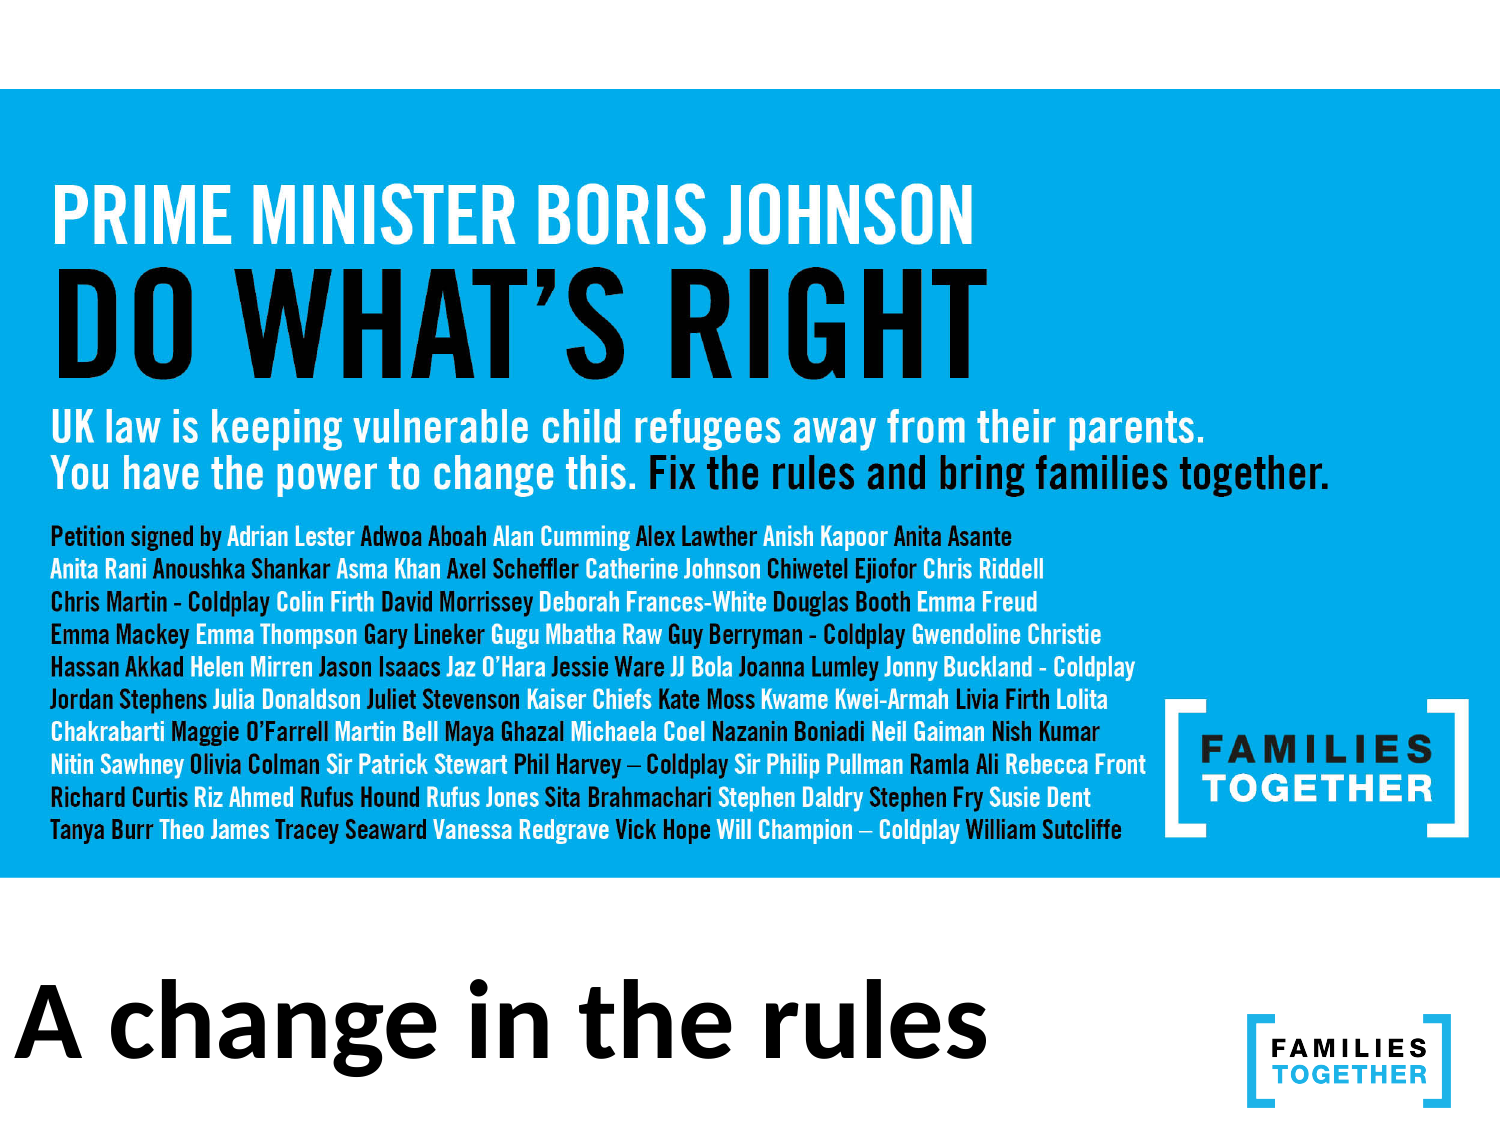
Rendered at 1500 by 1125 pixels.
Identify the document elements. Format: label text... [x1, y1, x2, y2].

picture [989, 695, 997, 708]
picture [750, 184, 779, 244]
picture [739, 564, 748, 578]
picture [184, 527, 192, 545]
picture [510, 695, 518, 708]
picture [561, 663, 570, 675]
picture [1311, 464, 1321, 488]
picture [116, 418, 132, 443]
picture [291, 662, 300, 676]
picture [570, 760, 578, 773]
picture [620, 532, 630, 550]
picture [1058, 689, 1065, 708]
picture [977, 630, 985, 643]
picture [885, 656, 890, 676]
picture [126, 825, 135, 838]
picture [799, 564, 811, 578]
picture [647, 727, 655, 741]
picture [672, 597, 680, 611]
picture [660, 597, 668, 611]
picture [691, 755, 704, 777]
picture [823, 663, 831, 676]
picture [670, 410, 680, 442]
picture [723, 662, 732, 676]
picture [58, 657, 62, 675]
picture [519, 793, 527, 806]
picture [1066, 822, 1072, 838]
picture [365, 625, 374, 643]
picture [477, 527, 485, 545]
picture [1028, 592, 1036, 611]
picture [710, 625, 720, 643]
picture [284, 787, 292, 806]
picture [759, 820, 769, 838]
picture [760, 727, 768, 741]
picture [919, 529, 929, 545]
picture [454, 695, 462, 708]
picture [332, 592, 340, 611]
picture [417, 820, 425, 838]
picture [1072, 465, 1096, 488]
picture [495, 792, 504, 806]
picture [164, 690, 172, 708]
picture [892, 594, 898, 611]
picture [386, 727, 394, 741]
picture [1377, 736, 1397, 762]
picture [840, 597, 848, 609]
picture [786, 792, 794, 806]
picture [810, 759, 819, 778]
picture [886, 727, 895, 740]
picture [365, 723, 378, 741]
picture [77, 663, 95, 676]
picture [735, 754, 745, 773]
picture [796, 825, 810, 838]
picture [743, 464, 758, 489]
picture [152, 759, 160, 773]
picture [881, 789, 887, 806]
picture [308, 727, 316, 741]
picture [572, 722, 585, 741]
picture [671, 465, 675, 488]
picture [115, 532, 123, 545]
picture [299, 464, 314, 489]
picture [434, 819, 444, 838]
picture [409, 825, 415, 838]
picture [623, 788, 628, 806]
picture [121, 690, 130, 708]
picture [330, 825, 337, 840]
picture [263, 689, 273, 708]
picture [348, 532, 354, 545]
picture [639, 597, 656, 611]
picture [92, 598, 99, 609]
picture [175, 694, 184, 708]
picture [472, 792, 479, 806]
picture [748, 662, 758, 675]
picture [431, 564, 439, 578]
picture [665, 722, 674, 740]
picture [76, 560, 86, 578]
picture [925, 793, 934, 806]
picture [477, 695, 485, 708]
picture [577, 825, 586, 838]
picture [374, 527, 382, 545]
picture [254, 185, 294, 243]
picture [135, 186, 145, 243]
picture [795, 663, 804, 676]
picture [487, 787, 491, 806]
picture [750, 270, 768, 377]
picture [835, 662, 849, 675]
picture [1044, 417, 1055, 442]
picture [405, 418, 419, 442]
picture [122, 721, 141, 741]
picture [858, 663, 867, 675]
picture [941, 185, 971, 243]
picture [782, 559, 790, 577]
picture [307, 825, 315, 838]
picture [980, 559, 990, 578]
picture [369, 825, 378, 838]
picture [555, 531, 563, 545]
picture [1020, 760, 1028, 773]
picture [999, 559, 1007, 578]
picture [706, 662, 715, 676]
picture [863, 695, 872, 708]
picture [378, 630, 386, 643]
picture [249, 825, 258, 838]
picture [1050, 465, 1066, 488]
picture [365, 591, 373, 611]
picture [399, 792, 407, 806]
picture [414, 186, 443, 243]
picture [828, 754, 838, 773]
picture [595, 410, 599, 442]
picture [365, 186, 374, 243]
picture [1061, 793, 1070, 806]
picture [341, 721, 349, 741]
picture [327, 528, 333, 545]
picture [248, 722, 257, 740]
picture [671, 694, 680, 708]
picture [1022, 721, 1030, 741]
picture [232, 597, 241, 616]
picture [583, 663, 590, 676]
picture [227, 760, 240, 773]
picture [483, 657, 493, 676]
picture [94, 793, 103, 806]
picture [766, 418, 780, 443]
picture [1147, 418, 1161, 442]
picture [89, 721, 98, 741]
picture [524, 598, 532, 615]
picture [738, 727, 746, 741]
picture [1073, 792, 1081, 807]
picture [857, 592, 866, 611]
picture [175, 759, 183, 778]
picture [693, 564, 702, 578]
picture [138, 825, 144, 838]
picture [599, 662, 607, 675]
picture [420, 664, 429, 675]
picture [249, 599, 257, 611]
picture [545, 819, 553, 838]
picture [707, 458, 718, 488]
picture [512, 532, 520, 545]
picture [1229, 736, 1254, 762]
picture [1032, 754, 1040, 773]
picture [611, 464, 625, 489]
picture [180, 630, 189, 648]
picture [948, 597, 962, 611]
picture [839, 630, 847, 643]
picture [601, 760, 610, 773]
picture [399, 694, 408, 708]
picture [460, 792, 468, 806]
picture [349, 593, 362, 611]
picture [586, 624, 603, 643]
picture [354, 419, 370, 442]
picture [446, 721, 459, 741]
picture [296, 630, 310, 643]
picture [148, 532, 168, 550]
picture [978, 412, 988, 442]
picture [195, 825, 203, 838]
picture [443, 694, 451, 708]
picture [902, 184, 932, 244]
picture [1179, 418, 1193, 442]
picture [162, 662, 170, 676]
picture [467, 662, 475, 676]
picture [530, 630, 538, 643]
picture [497, 464, 511, 488]
picture [261, 824, 268, 838]
picture [870, 598, 878, 611]
picture [701, 824, 710, 838]
picture [1126, 662, 1134, 681]
picture [518, 559, 526, 577]
picture [1008, 824, 1016, 838]
picture [272, 793, 281, 806]
picture [929, 662, 937, 680]
picture [106, 559, 116, 578]
picture [234, 662, 243, 676]
picture [73, 825, 81, 838]
picture [987, 464, 1001, 488]
picture [732, 592, 740, 611]
picture [95, 186, 126, 243]
picture [1024, 691, 1037, 708]
picture [396, 559, 405, 578]
picture [314, 597, 322, 611]
picture [585, 532, 599, 545]
picture [911, 754, 921, 773]
picture [964, 564, 971, 578]
picture [458, 598, 466, 611]
picture [521, 755, 525, 765]
picture [538, 727, 546, 741]
picture [589, 788, 599, 806]
picture [560, 564, 568, 577]
picture [231, 825, 245, 838]
picture [735, 630, 760, 648]
picture [235, 270, 331, 377]
picture [612, 759, 621, 777]
picture [101, 727, 107, 740]
picture [587, 559, 596, 578]
picture [809, 727, 817, 741]
picture [1194, 465, 1210, 489]
picture [274, 662, 280, 676]
picture [740, 657, 744, 675]
picture [713, 690, 721, 708]
picture [290, 727, 305, 740]
picture [412, 532, 421, 545]
picture [195, 787, 205, 806]
picture [245, 694, 253, 708]
picture [1042, 624, 1050, 643]
picture [1357, 736, 1363, 762]
picture [557, 825, 566, 843]
picture [918, 592, 927, 611]
picture [288, 694, 296, 708]
picture [375, 793, 383, 806]
picture [191, 754, 201, 773]
picture [573, 663, 580, 673]
picture [1214, 465, 1231, 496]
picture [124, 759, 137, 773]
picture [890, 465, 904, 488]
picture [925, 629, 938, 643]
picture [954, 788, 961, 806]
picture [557, 754, 567, 773]
picture [288, 565, 296, 578]
picture [144, 464, 159, 489]
picture [895, 527, 904, 545]
picture [582, 760, 598, 773]
picture [540, 592, 550, 611]
picture [247, 464, 262, 489]
picture [362, 788, 371, 806]
picture [435, 754, 445, 773]
picture [387, 792, 395, 807]
picture [655, 532, 664, 545]
picture [930, 597, 944, 611]
picture [1068, 662, 1077, 676]
picture [60, 270, 116, 377]
picture [685, 559, 689, 578]
picture [230, 787, 239, 807]
picture [320, 657, 324, 676]
picture [279, 532, 287, 545]
picture [478, 630, 484, 643]
picture [374, 419, 388, 443]
picture [1011, 662, 1019, 676]
picture [540, 559, 546, 578]
picture [465, 532, 474, 545]
picture [1409, 735, 1430, 762]
picture [725, 418, 740, 442]
picture [928, 727, 937, 741]
picture [233, 417, 248, 443]
picture [1068, 694, 1076, 708]
picture [253, 559, 262, 577]
picture [1132, 465, 1148, 489]
picture [778, 727, 786, 741]
picture [190, 565, 198, 578]
picture [669, 625, 679, 643]
picture [836, 689, 845, 708]
picture [484, 729, 493, 740]
picture [336, 722, 341, 741]
picture [230, 727, 238, 740]
picture [493, 756, 507, 773]
picture [50, 819, 60, 838]
picture [933, 270, 987, 377]
picture [605, 410, 619, 443]
picture [564, 410, 579, 442]
picture [1074, 825, 1083, 838]
picture [503, 656, 512, 676]
picture [295, 418, 299, 442]
picture [278, 727, 286, 741]
picture [389, 458, 400, 489]
picture [589, 825, 597, 838]
picture [104, 694, 112, 708]
picture [1068, 630, 1075, 643]
picture [816, 792, 825, 806]
picture [1070, 418, 1085, 450]
picture [51, 456, 69, 488]
picture [857, 532, 866, 545]
picture [108, 592, 116, 611]
picture [209, 630, 218, 643]
picture [1031, 793, 1039, 806]
picture [132, 532, 139, 545]
picture [657, 564, 665, 578]
picture [1111, 418, 1121, 442]
picture [723, 456, 737, 488]
picture [810, 456, 814, 488]
picture [1327, 736, 1345, 762]
picture [881, 532, 887, 545]
picture [432, 663, 440, 675]
picture [102, 754, 110, 773]
picture [1139, 756, 1145, 773]
picture [124, 456, 139, 488]
picture [960, 760, 968, 773]
picture [164, 465, 179, 488]
picture [358, 825, 367, 838]
picture [336, 532, 344, 545]
picture [174, 657, 182, 675]
picture [594, 689, 603, 708]
picture [635, 792, 648, 806]
picture [901, 592, 909, 611]
picture [425, 418, 440, 443]
picture [95, 825, 103, 838]
picture [169, 630, 178, 643]
picture [725, 694, 733, 708]
picture [126, 657, 136, 675]
picture [1115, 662, 1123, 676]
picture [122, 625, 130, 643]
picture [801, 694, 815, 708]
picture [567, 532, 581, 545]
picture [507, 792, 515, 807]
picture [362, 663, 370, 675]
picture [1269, 456, 1284, 488]
picture [461, 418, 476, 443]
picture [566, 458, 577, 489]
picture [1166, 411, 1176, 442]
picture [534, 824, 542, 838]
picture [803, 787, 813, 806]
picture [730, 789, 736, 806]
picture [907, 532, 915, 545]
picture [1322, 775, 1343, 801]
picture [814, 825, 823, 843]
picture [158, 625, 166, 643]
picture [72, 464, 88, 489]
picture [680, 465, 694, 488]
picture [913, 624, 923, 643]
picture [1023, 564, 1031, 578]
picture [89, 529, 95, 545]
picture [404, 721, 413, 741]
picture [966, 793, 982, 810]
picture [140, 754, 148, 773]
picture [865, 270, 921, 377]
picture [434, 691, 440, 708]
picture [312, 564, 320, 577]
picture [679, 755, 687, 773]
picture [903, 418, 914, 442]
picture [475, 464, 490, 489]
picture [214, 793, 222, 806]
picture [610, 592, 618, 611]
picture [52, 787, 62, 806]
picture [66, 721, 74, 741]
picture [941, 456, 956, 488]
picture [352, 727, 361, 741]
picture [384, 756, 398, 773]
picture [412, 270, 474, 377]
picture [324, 418, 342, 450]
picture [1084, 789, 1090, 806]
picture [512, 418, 527, 443]
picture [446, 824, 455, 838]
picture [527, 727, 535, 740]
picture [630, 564, 639, 578]
picture [537, 464, 553, 489]
picture [563, 789, 579, 806]
picture [729, 564, 736, 578]
picture [882, 598, 890, 610]
picture [724, 186, 740, 244]
picture [530, 792, 538, 806]
picture [99, 630, 108, 643]
picture [1350, 775, 1372, 801]
picture [1295, 775, 1316, 801]
picture [1093, 727, 1099, 741]
picture [222, 662, 231, 676]
picture [736, 695, 742, 702]
picture [936, 760, 944, 773]
picture [200, 728, 221, 746]
picture [66, 592, 74, 611]
picture [345, 760, 352, 773]
picture [113, 820, 123, 838]
picture [669, 564, 677, 578]
picture [448, 559, 457, 577]
picture [1077, 626, 1083, 643]
picture [1002, 532, 1011, 545]
picture [146, 630, 154, 643]
picture [958, 662, 962, 676]
picture [990, 787, 1000, 806]
picture [180, 792, 187, 801]
picture [291, 597, 299, 611]
picture [429, 527, 439, 545]
picture [1262, 774, 1287, 801]
picture [76, 410, 93, 442]
picture [941, 630, 950, 643]
picture [762, 689, 772, 709]
picture [1020, 824, 1035, 838]
picture [833, 565, 841, 578]
picture [244, 630, 253, 643]
picture [492, 624, 502, 643]
picture [939, 689, 947, 708]
picture [385, 532, 398, 545]
picture [999, 630, 1007, 643]
picture [61, 825, 70, 838]
picture [52, 722, 61, 740]
picture [1013, 418, 1028, 442]
picture [152, 694, 160, 712]
picture [124, 598, 132, 611]
picture [71, 694, 77, 708]
picture [643, 695, 651, 708]
picture [868, 465, 883, 488]
picture [1236, 464, 1251, 488]
picture [228, 526, 238, 545]
picture [965, 624, 973, 643]
picture [1078, 760, 1087, 773]
picture [879, 564, 888, 576]
picture [382, 184, 412, 244]
picture [1092, 630, 1100, 643]
picture [690, 694, 699, 708]
picture [789, 186, 819, 243]
picture [646, 663, 652, 675]
picture [456, 456, 470, 488]
picture [651, 456, 666, 488]
picture [1126, 418, 1141, 443]
picture [914, 788, 922, 806]
picture [253, 418, 268, 443]
picture [1063, 727, 1077, 741]
picture [581, 456, 595, 488]
picture [635, 689, 641, 708]
picture [403, 464, 419, 489]
picture [846, 532, 854, 550]
picture [1203, 736, 1222, 762]
picture [455, 532, 462, 545]
picture [103, 532, 112, 545]
picture [51, 559, 61, 578]
picture [301, 787, 311, 806]
picture [281, 760, 295, 773]
picture [789, 268, 844, 379]
picture [705, 559, 714, 578]
picture [915, 722, 924, 741]
picture [738, 532, 747, 545]
picture [618, 185, 649, 243]
picture [136, 594, 149, 611]
picture [825, 624, 834, 643]
picture [856, 559, 864, 577]
picture [415, 624, 422, 643]
picture [362, 526, 371, 545]
picture [917, 662, 925, 676]
picture [568, 694, 586, 708]
picture [189, 594, 199, 610]
picture [727, 527, 735, 545]
picture [585, 419, 589, 442]
picture [627, 592, 636, 611]
picture [834, 787, 843, 806]
picture [781, 754, 789, 773]
picture [899, 564, 907, 576]
picture [424, 689, 433, 708]
picture [345, 464, 360, 489]
picture [748, 729, 757, 740]
picture [572, 564, 579, 577]
picture [547, 624, 560, 643]
picture [1153, 465, 1167, 488]
picture [1036, 456, 1046, 488]
picture [704, 529, 724, 545]
picture [865, 184, 895, 244]
picture [300, 559, 308, 577]
picture [1380, 774, 1401, 801]
picture [894, 759, 902, 773]
picture [345, 792, 352, 801]
picture [789, 694, 798, 708]
picture [655, 663, 664, 676]
picture [447, 657, 452, 676]
picture [387, 662, 405, 676]
picture [213, 410, 229, 442]
picture [557, 694, 565, 708]
picture [213, 531, 222, 550]
picture [841, 759, 849, 773]
picture [658, 186, 667, 243]
picture [305, 418, 319, 442]
picture [110, 662, 118, 675]
picture [927, 694, 936, 708]
picture [515, 662, 524, 676]
picture [667, 532, 675, 545]
picture [155, 186, 194, 243]
picture [724, 630, 732, 643]
picture [945, 657, 955, 676]
picture [77, 727, 85, 741]
picture [1011, 630, 1020, 643]
picture [446, 418, 457, 442]
picture [957, 690, 964, 708]
picture [83, 788, 91, 806]
picture [828, 598, 837, 610]
picture [600, 825, 608, 838]
picture [514, 722, 523, 741]
picture [575, 630, 583, 643]
picture [611, 561, 616, 578]
picture [205, 662, 214, 676]
picture [678, 727, 686, 741]
picture [506, 629, 514, 643]
picture [172, 721, 186, 741]
picture [82, 630, 97, 643]
picture [911, 819, 919, 838]
picture [307, 532, 316, 545]
picture [482, 410, 497, 442]
picture [284, 630, 293, 643]
picture [318, 465, 341, 488]
picture [51, 690, 55, 708]
picture [683, 597, 692, 611]
picture [483, 186, 515, 243]
picture [753, 760, 760, 773]
picture [634, 663, 643, 675]
picture [902, 792, 910, 811]
picture [326, 630, 333, 643]
picture [294, 825, 303, 838]
picture [446, 756, 452, 773]
picture [953, 630, 961, 643]
picture [242, 787, 250, 806]
picture [660, 690, 670, 708]
picture [52, 754, 62, 773]
picture [694, 630, 702, 644]
picture [869, 532, 878, 545]
picture [223, 559, 232, 577]
picture [1113, 456, 1117, 488]
picture [140, 694, 148, 708]
picture [324, 186, 353, 243]
picture [499, 694, 507, 708]
picture [93, 465, 107, 489]
picture [146, 792, 154, 806]
picture [539, 186, 570, 243]
picture [699, 792, 710, 806]
picture [1264, 736, 1294, 762]
picture [443, 630, 451, 643]
picture [783, 663, 791, 675]
picture [117, 625, 122, 643]
picture [64, 630, 78, 643]
picture [589, 597, 596, 611]
picture [693, 657, 703, 676]
picture [577, 597, 586, 611]
picture [431, 630, 439, 643]
picture [683, 527, 701, 545]
picture [890, 559, 896, 578]
picture [109, 727, 118, 741]
picture [296, 526, 304, 545]
picture [266, 721, 275, 740]
picture [267, 532, 275, 545]
picture [624, 624, 634, 643]
picture [201, 564, 209, 577]
picture [66, 755, 80, 773]
picture [265, 559, 273, 577]
picture [909, 456, 924, 489]
picture [828, 185, 858, 243]
picture [784, 825, 792, 838]
picture [946, 727, 960, 741]
picture [378, 564, 387, 578]
picture [549, 727, 557, 741]
picture [1230, 774, 1256, 801]
picture [977, 755, 986, 773]
picture [567, 268, 623, 379]
picture [726, 727, 734, 741]
picture [719, 787, 728, 806]
picture [760, 663, 768, 676]
picture [348, 630, 356, 643]
picture [772, 663, 780, 675]
picture [569, 825, 575, 838]
picture [606, 630, 614, 643]
picture [478, 597, 488, 611]
picture [774, 465, 784, 488]
picture [777, 532, 785, 545]
picture [719, 759, 727, 777]
picture [53, 410, 70, 442]
picture [147, 825, 153, 838]
picture [151, 657, 159, 676]
picture [145, 723, 163, 741]
picture [713, 591, 729, 611]
picture [409, 664, 417, 675]
picture [219, 630, 223, 643]
picture [774, 793, 783, 806]
picture [314, 630, 322, 648]
picture [675, 184, 705, 244]
picture [750, 532, 757, 545]
picture [303, 662, 311, 676]
picture [538, 270, 555, 304]
picture [474, 727, 482, 746]
picture [454, 625, 462, 643]
picture [1180, 458, 1190, 488]
picture [492, 825, 511, 838]
picture [107, 792, 113, 806]
picture [647, 819, 655, 838]
picture [1096, 754, 1105, 773]
picture [84, 759, 92, 773]
picture [1123, 465, 1127, 488]
text_box A change in the rules [0, 938, 1188, 1089]
picture [502, 597, 510, 610]
picture [227, 630, 241, 643]
picture [381, 825, 386, 838]
picture [636, 417, 647, 442]
picture [837, 727, 846, 740]
picture [174, 419, 178, 442]
picture [408, 559, 416, 578]
picture [772, 819, 781, 838]
picture [888, 410, 899, 442]
picture [884, 630, 893, 643]
picture [635, 824, 643, 838]
picture [1166, 700, 1206, 837]
picture [607, 689, 615, 708]
picture [199, 696, 206, 708]
picture [452, 787, 457, 806]
picture [227, 456, 241, 488]
picture [1007, 690, 1013, 708]
picture [460, 565, 467, 577]
picture [482, 824, 489, 838]
picture [843, 825, 851, 838]
picture [465, 759, 479, 773]
picture [218, 760, 224, 773]
picture [689, 825, 698, 843]
picture [1040, 690, 1048, 708]
picture [889, 689, 907, 708]
picture [346, 819, 355, 838]
picture [788, 597, 796, 610]
picture [494, 526, 508, 545]
picture [441, 792, 449, 806]
picture [528, 755, 537, 773]
picture [494, 559, 503, 577]
picture [418, 754, 427, 773]
picture [513, 598, 521, 610]
picture [947, 760, 951, 773]
picture [831, 824, 840, 838]
picture [368, 690, 372, 708]
picture [211, 819, 216, 838]
picture [896, 630, 904, 648]
picture [651, 418, 666, 442]
picture [1112, 825, 1121, 838]
picture [319, 825, 328, 838]
picture [1012, 733, 1019, 740]
picture [966, 597, 974, 611]
picture [1428, 700, 1468, 837]
picture [602, 465, 606, 488]
picture [846, 792, 862, 811]
picture [327, 754, 341, 773]
picture [1090, 691, 1106, 708]
picture [455, 662, 464, 676]
picture [1308, 736, 1314, 762]
picture [995, 597, 1001, 611]
picture [1006, 464, 1024, 496]
picture [467, 630, 475, 643]
picture [1040, 721, 1059, 741]
picture [795, 721, 805, 741]
picture [212, 559, 220, 577]
picture [481, 760, 490, 773]
picture [717, 819, 733, 838]
picture [664, 819, 674, 838]
picture [55, 185, 87, 243]
picture [1067, 760, 1075, 773]
picture [261, 624, 280, 643]
picture [993, 410, 1007, 442]
picture [298, 760, 307, 773]
picture [599, 564, 608, 578]
picture [219, 825, 228, 838]
picture [133, 630, 142, 643]
picture [822, 526, 842, 545]
picture [713, 721, 723, 741]
picture [890, 793, 898, 806]
picture [983, 592, 992, 611]
picture [350, 564, 374, 578]
picture [204, 186, 231, 243]
picture [276, 819, 285, 838]
picture [964, 727, 972, 741]
picture [870, 663, 878, 680]
picture [133, 788, 142, 806]
picture [366, 464, 376, 488]
picture [820, 726, 829, 741]
picture [336, 630, 344, 643]
picture [615, 656, 632, 676]
picture [681, 691, 688, 708]
picture [524, 532, 532, 545]
picture [1043, 819, 1053, 838]
picture [924, 760, 932, 773]
picture [773, 694, 787, 708]
picture [119, 564, 128, 578]
picture [1108, 760, 1114, 773]
picture [937, 793, 945, 806]
picture [864, 760, 890, 773]
picture [781, 630, 789, 643]
picture [261, 598, 268, 614]
picture [536, 662, 544, 676]
picture [967, 819, 982, 838]
picture [597, 597, 606, 611]
picture [340, 662, 347, 675]
picture [637, 527, 651, 545]
picture [616, 819, 626, 838]
picture [970, 662, 978, 676]
picture [695, 597, 703, 611]
picture [201, 527, 210, 545]
picture [648, 629, 653, 643]
picture [1029, 624, 1038, 643]
picture [951, 824, 959, 843]
picture [160, 819, 179, 838]
picture [856, 625, 864, 643]
picture [606, 721, 626, 741]
picture [154, 559, 164, 578]
picture [473, 270, 527, 377]
picture [704, 418, 721, 450]
picture [113, 760, 121, 773]
picture [708, 690, 713, 708]
picture [814, 565, 822, 575]
picture [1089, 418, 1105, 443]
picture [746, 418, 761, 443]
picture [528, 689, 548, 708]
picture [1055, 760, 1063, 773]
picture [1408, 775, 1431, 801]
picture [80, 690, 88, 708]
picture [949, 527, 959, 545]
picture [602, 793, 608, 806]
picture [410, 788, 418, 806]
picture [66, 662, 74, 676]
picture [717, 564, 725, 578]
picture [994, 529, 1000, 545]
picture [407, 760, 415, 773]
picture [764, 630, 778, 643]
picture [687, 793, 696, 806]
picture [315, 792, 322, 806]
picture [840, 465, 854, 488]
picture [708, 760, 716, 773]
picture [136, 419, 160, 442]
picture [880, 819, 889, 838]
picture [1247, 1014, 1452, 1108]
picture [1290, 465, 1305, 489]
picture [757, 597, 766, 611]
picture [423, 592, 431, 610]
picture [187, 695, 195, 708]
picture [241, 526, 249, 545]
picture [664, 793, 672, 803]
picture [390, 630, 407, 648]
picture [871, 794, 880, 806]
picture [542, 526, 551, 545]
picture [276, 695, 285, 708]
picture [849, 722, 857, 740]
picture [459, 825, 467, 838]
picture [1043, 760, 1052, 773]
picture [131, 564, 139, 578]
picture [401, 532, 409, 545]
picture [1034, 419, 1038, 442]
picture [1056, 825, 1063, 838]
picture [107, 410, 111, 442]
picture [1048, 787, 1058, 806]
picture [350, 663, 359, 675]
picture [566, 592, 574, 611]
picture [932, 531, 940, 545]
picture [619, 559, 627, 578]
picture [962, 465, 972, 488]
picture [1016, 597, 1024, 611]
picture [563, 624, 572, 643]
picture [690, 727, 698, 740]
picture [407, 597, 415, 611]
picture [893, 825, 902, 838]
picture [825, 561, 830, 577]
picture [968, 695, 980, 708]
picture [235, 565, 244, 578]
picture [950, 564, 956, 578]
picture [428, 787, 437, 806]
picture [867, 630, 876, 648]
picture [1203, 775, 1225, 801]
picture [819, 465, 835, 488]
picture [183, 418, 197, 442]
picture [212, 458, 222, 489]
picture [1117, 760, 1137, 774]
picture [64, 564, 72, 578]
picture [762, 787, 771, 807]
picture [329, 694, 348, 708]
picture [961, 534, 968, 545]
picture [594, 727, 603, 740]
picture [188, 727, 197, 741]
picture [1023, 657, 1031, 676]
picture [873, 721, 883, 741]
picture [1055, 657, 1064, 676]
picture [678, 657, 683, 676]
picture [395, 598, 404, 611]
picture [662, 760, 670, 773]
picture [502, 410, 507, 442]
picture [578, 184, 608, 244]
picture [221, 592, 228, 610]
picture [1054, 630, 1060, 643]
picture [417, 727, 425, 741]
picture [739, 792, 759, 811]
picture [310, 759, 318, 773]
picture [768, 559, 777, 578]
picture [471, 565, 479, 577]
picture [410, 691, 415, 708]
picture [278, 464, 293, 496]
picture [76, 529, 86, 545]
picture [546, 788, 555, 806]
picture [116, 592, 121, 611]
picture [312, 689, 325, 708]
picture [676, 788, 684, 806]
picture [276, 566, 284, 577]
picture [918, 418, 933, 443]
picture [648, 754, 657, 773]
picture [376, 694, 384, 708]
picture [749, 593, 754, 611]
picture [938, 559, 946, 578]
picture [683, 630, 690, 643]
picture [983, 532, 991, 545]
picture [751, 564, 759, 578]
picture [249, 754, 259, 773]
picture [774, 592, 784, 611]
picture [192, 656, 202, 676]
picture [543, 418, 559, 443]
picture [530, 565, 534, 578]
picture [810, 599, 820, 616]
picture [449, 186, 476, 243]
picture [656, 630, 661, 643]
picture [441, 592, 454, 611]
picture [939, 418, 964, 442]
picture [135, 268, 191, 379]
picture [636, 630, 645, 643]
picture [203, 597, 211, 610]
picture [132, 691, 138, 708]
picture [88, 564, 97, 578]
picture [924, 559, 934, 578]
picture [164, 759, 172, 773]
picture [673, 270, 731, 377]
picture [1011, 559, 1019, 578]
picture [910, 694, 924, 708]
picture [66, 532, 75, 545]
picture [254, 792, 268, 806]
picture [999, 662, 1007, 676]
picture [304, 186, 313, 243]
picture [814, 419, 837, 442]
picture [167, 564, 175, 578]
picture [263, 760, 272, 773]
picture [465, 694, 473, 708]
picture [139, 657, 148, 676]
picture [1086, 657, 1094, 676]
picture [804, 526, 812, 545]
picture [360, 754, 370, 773]
picture [351, 695, 359, 708]
picture [197, 624, 206, 643]
picture [840, 418, 856, 443]
picture [283, 662, 289, 676]
picture [860, 419, 875, 450]
picture [98, 663, 106, 675]
picture [527, 662, 533, 676]
picture [488, 695, 496, 708]
picture [894, 662, 902, 676]
picture [178, 564, 187, 577]
picture [923, 825, 931, 843]
picture [470, 825, 479, 838]
picture [158, 789, 171, 806]
picture [469, 596, 475, 610]
picture [116, 788, 124, 806]
picture [299, 694, 308, 708]
picture [1004, 597, 1012, 611]
picture [455, 760, 463, 773]
picture [337, 559, 347, 578]
picture [328, 663, 336, 676]
picture [345, 270, 400, 377]
picture [1003, 792, 1011, 806]
picture [611, 792, 619, 806]
picture [324, 564, 330, 577]
picture [939, 825, 948, 838]
picture [52, 592, 60, 609]
picture [287, 825, 293, 838]
picture [172, 532, 181, 545]
picture [652, 792, 661, 806]
picture [372, 760, 381, 773]
picture [274, 418, 289, 450]
picture [396, 825, 405, 838]
picture [793, 630, 801, 643]
picture [419, 564, 427, 578]
picture [1254, 458, 1265, 488]
picture [442, 527, 455, 545]
picture [435, 464, 450, 489]
picture [214, 689, 219, 708]
picture [84, 824, 92, 843]
picture [59, 694, 68, 708]
picture [1014, 792, 1021, 806]
picture [685, 418, 699, 442]
picture [677, 824, 686, 838]
picture [183, 824, 192, 838]
picture [252, 532, 263, 545]
picture [517, 630, 527, 648]
picture [554, 597, 563, 611]
picture [905, 662, 913, 676]
picture [764, 526, 774, 545]
picture [982, 656, 995, 676]
picture [789, 465, 803, 488]
picture [493, 597, 500, 611]
picture [993, 721, 1003, 740]
picture [975, 727, 983, 741]
picture [71, 793, 80, 806]
picture [608, 532, 616, 545]
picture [971, 532, 979, 545]
picture [819, 694, 827, 708]
picture [671, 657, 676, 676]
picture [92, 695, 100, 708]
picture [747, 695, 754, 708]
picture [77, 597, 83, 611]
picture [462, 727, 471, 741]
picture [515, 464, 533, 496]
picture [1097, 662, 1106, 681]
picture [630, 727, 638, 741]
picture [642, 564, 653, 578]
picture [794, 418, 810, 442]
picture [520, 820, 530, 838]
picture [1097, 819, 1110, 838]
picture [794, 531, 801, 545]
picture [318, 531, 326, 545]
picture [52, 624, 61, 643]
picture [183, 464, 198, 489]
picture [1007, 754, 1016, 773]
picture [549, 559, 556, 577]
picture [502, 722, 511, 741]
picture [800, 598, 807, 611]
picture [278, 592, 287, 611]
picture [871, 788, 880, 793]
picture [910, 564, 916, 577]
picture [625, 694, 634, 708]
picture [222, 694, 230, 708]
picture [847, 694, 860, 708]
picture [252, 657, 265, 676]
picture [326, 788, 342, 806]
picture [1081, 727, 1090, 741]
picture [383, 592, 392, 611]
picture [768, 754, 778, 773]
